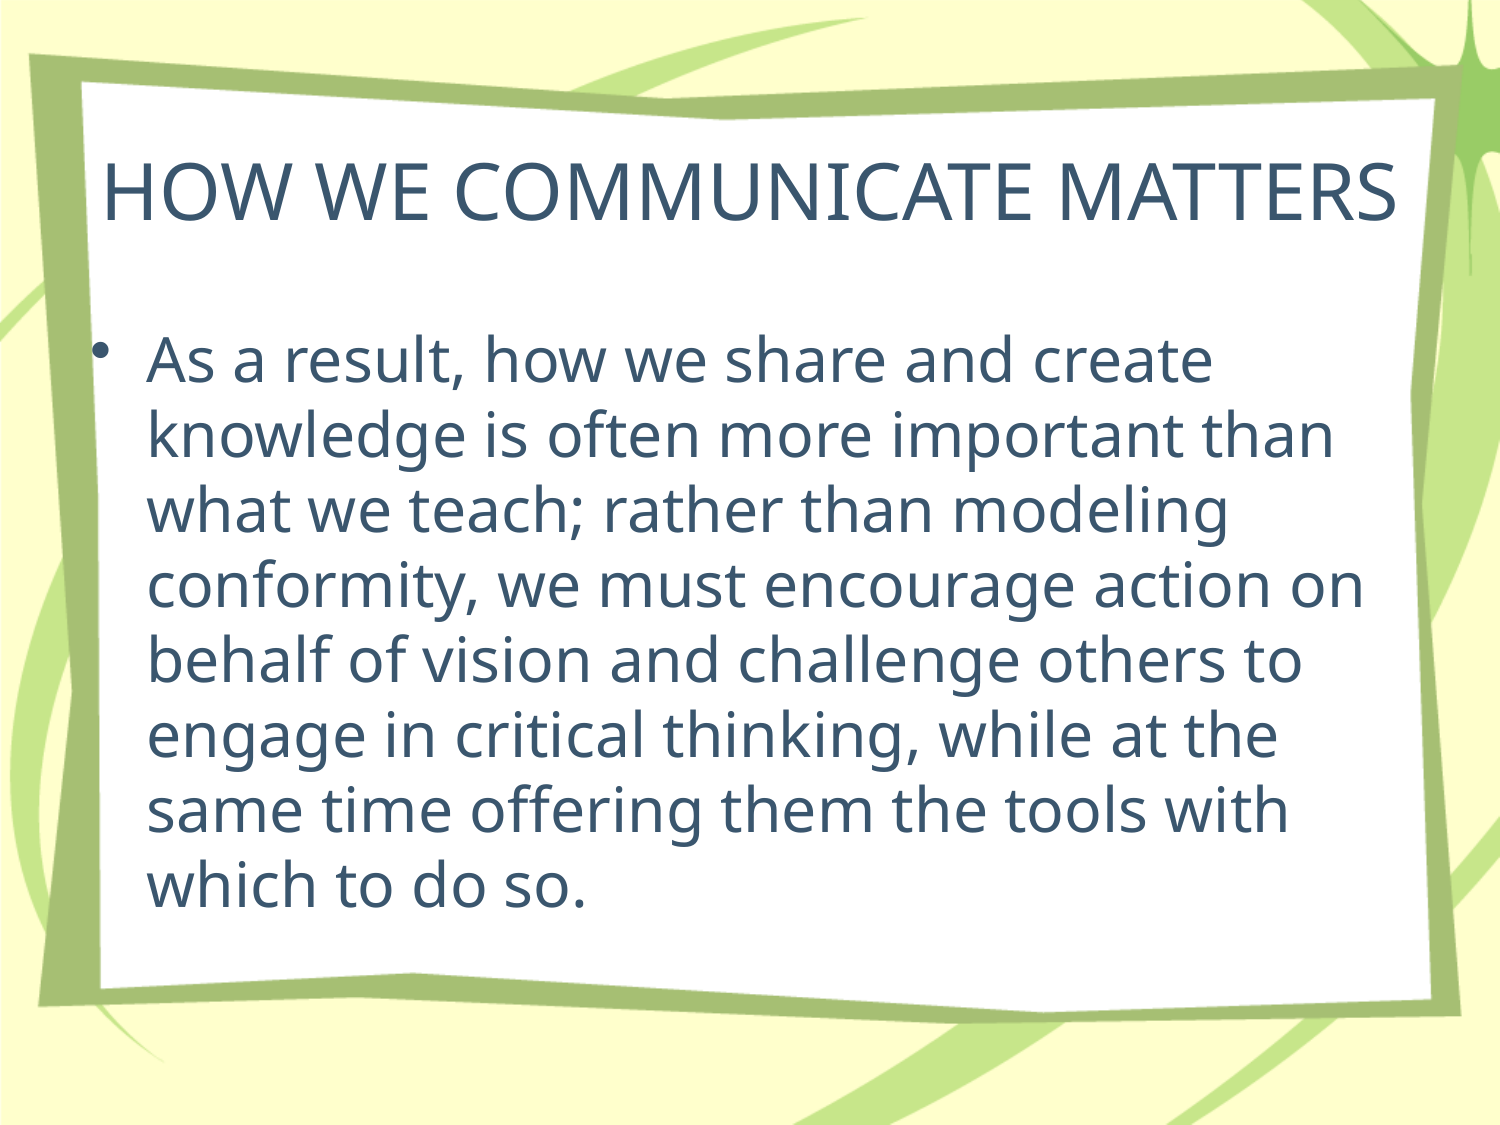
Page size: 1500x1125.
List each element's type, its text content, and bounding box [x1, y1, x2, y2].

picture [0, 0, 1500, 1125]
list As a result, how we share and create knowledge is often more important than what we teach; rather than modeling conformity, we must encourage action on behalf of vision and challenge others to engage in critical thinking, while at the same time offering them the tools with which to do so. [75, 312, 1425, 950]
title HOW WE COMMUNICATE MATTERS [75, 95, 1425, 283]
